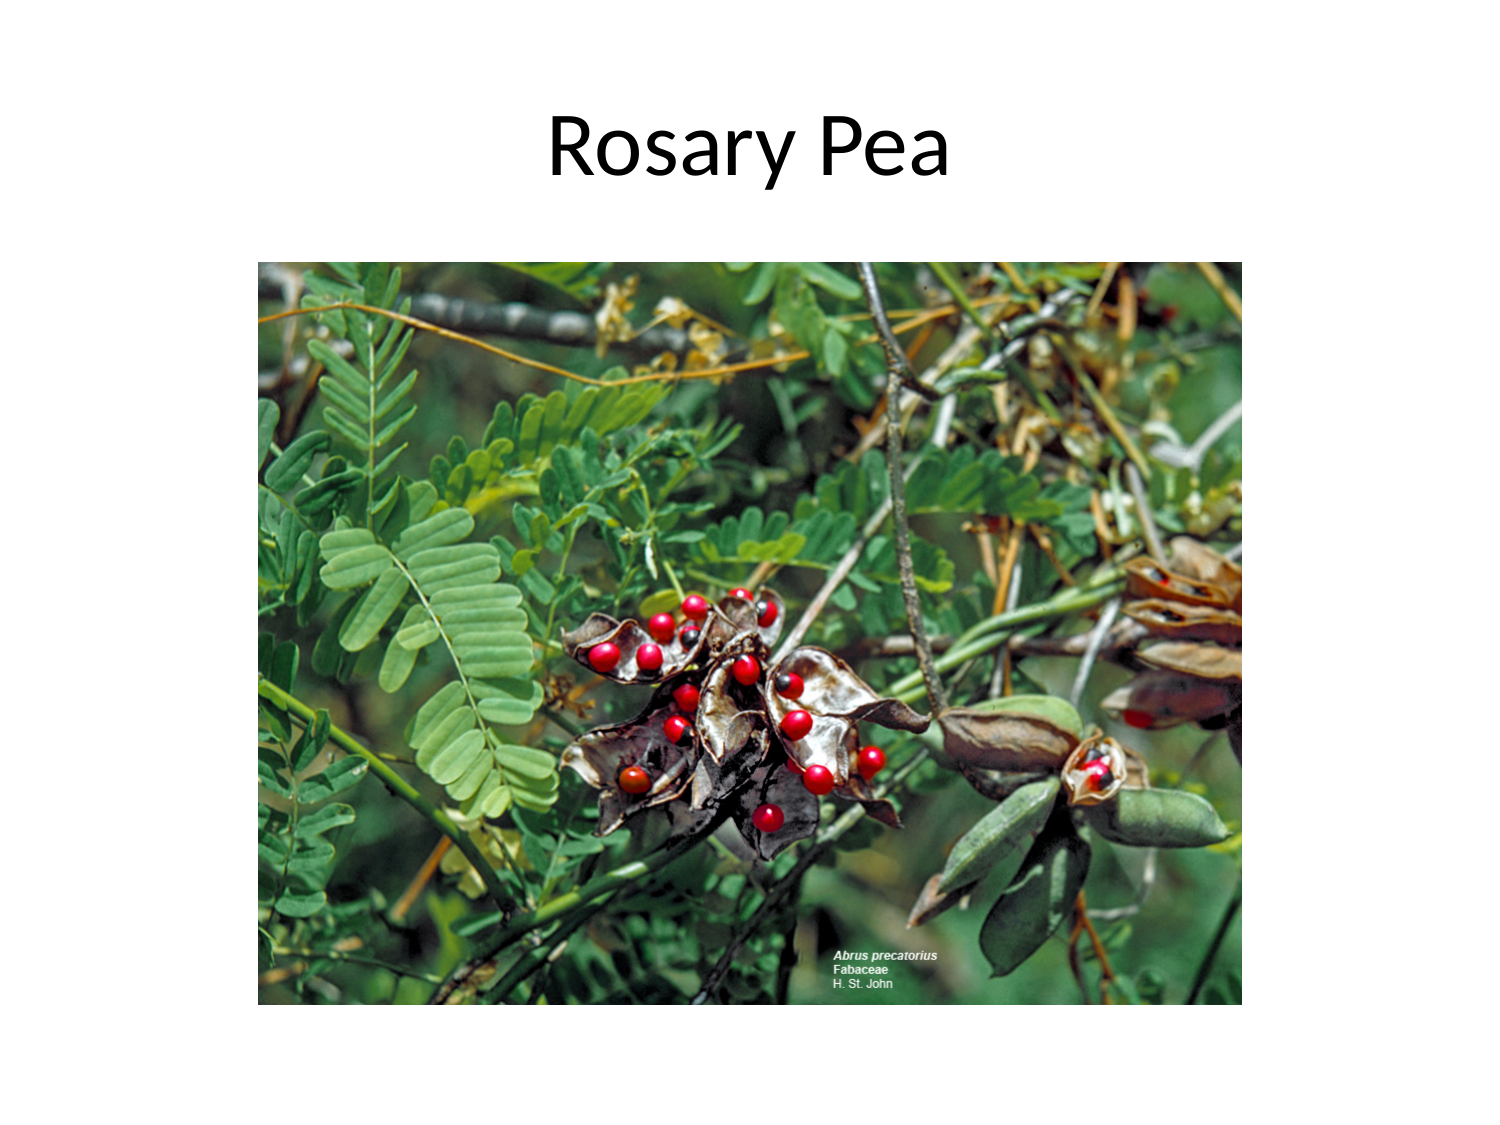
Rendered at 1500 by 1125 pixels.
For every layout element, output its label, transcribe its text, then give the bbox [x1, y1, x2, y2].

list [258, 262, 1242, 1006]
title Rosary Pea [75, 45, 1425, 233]
